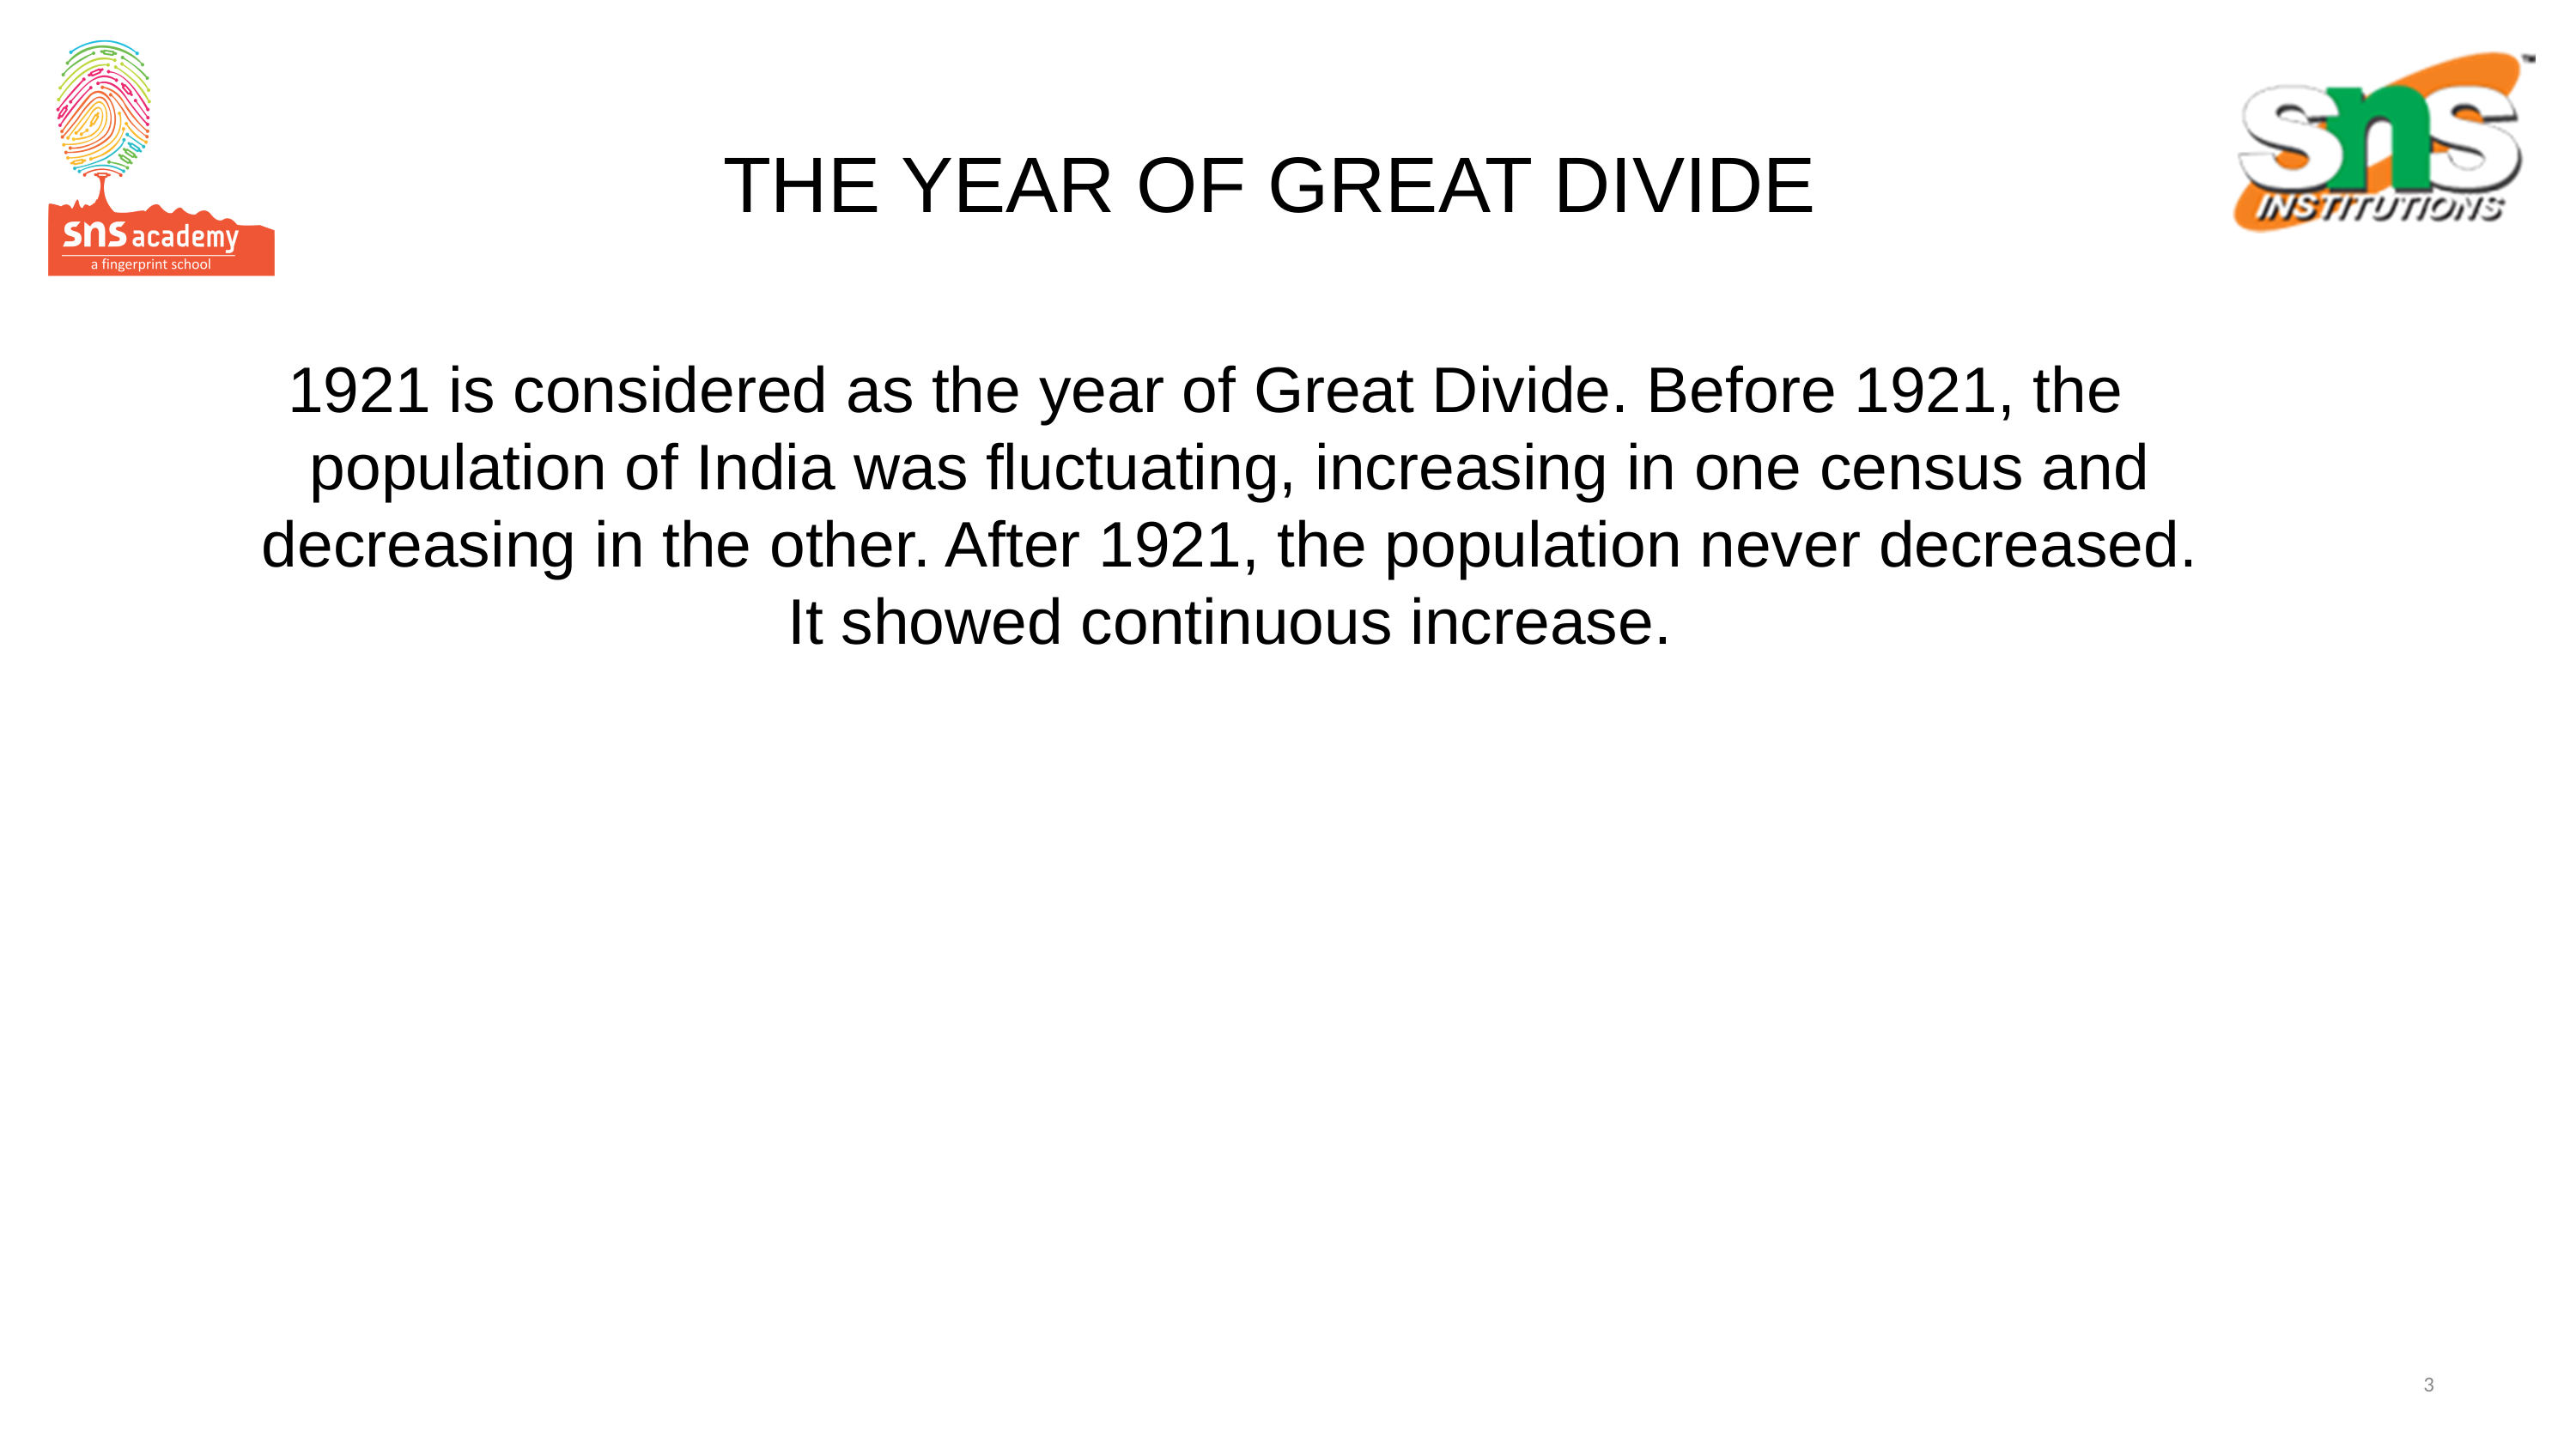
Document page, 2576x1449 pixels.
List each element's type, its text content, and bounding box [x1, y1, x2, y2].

picture [2233, 50, 2536, 233]
subtitle 1921 is considered as the year of Great Divide. Before 1921, the population of India was fluctuating, increasing in one census and decreasing in the other. After 1921, the population never decreased. It showed continuous increase. [193, 341, 2219, 1105]
slide_number 3 [2146, 1357, 2447, 1410]
title THE YEAR OF GREAT DIVIDE [598, 106, 1942, 341]
picture [38, 33, 280, 285]
